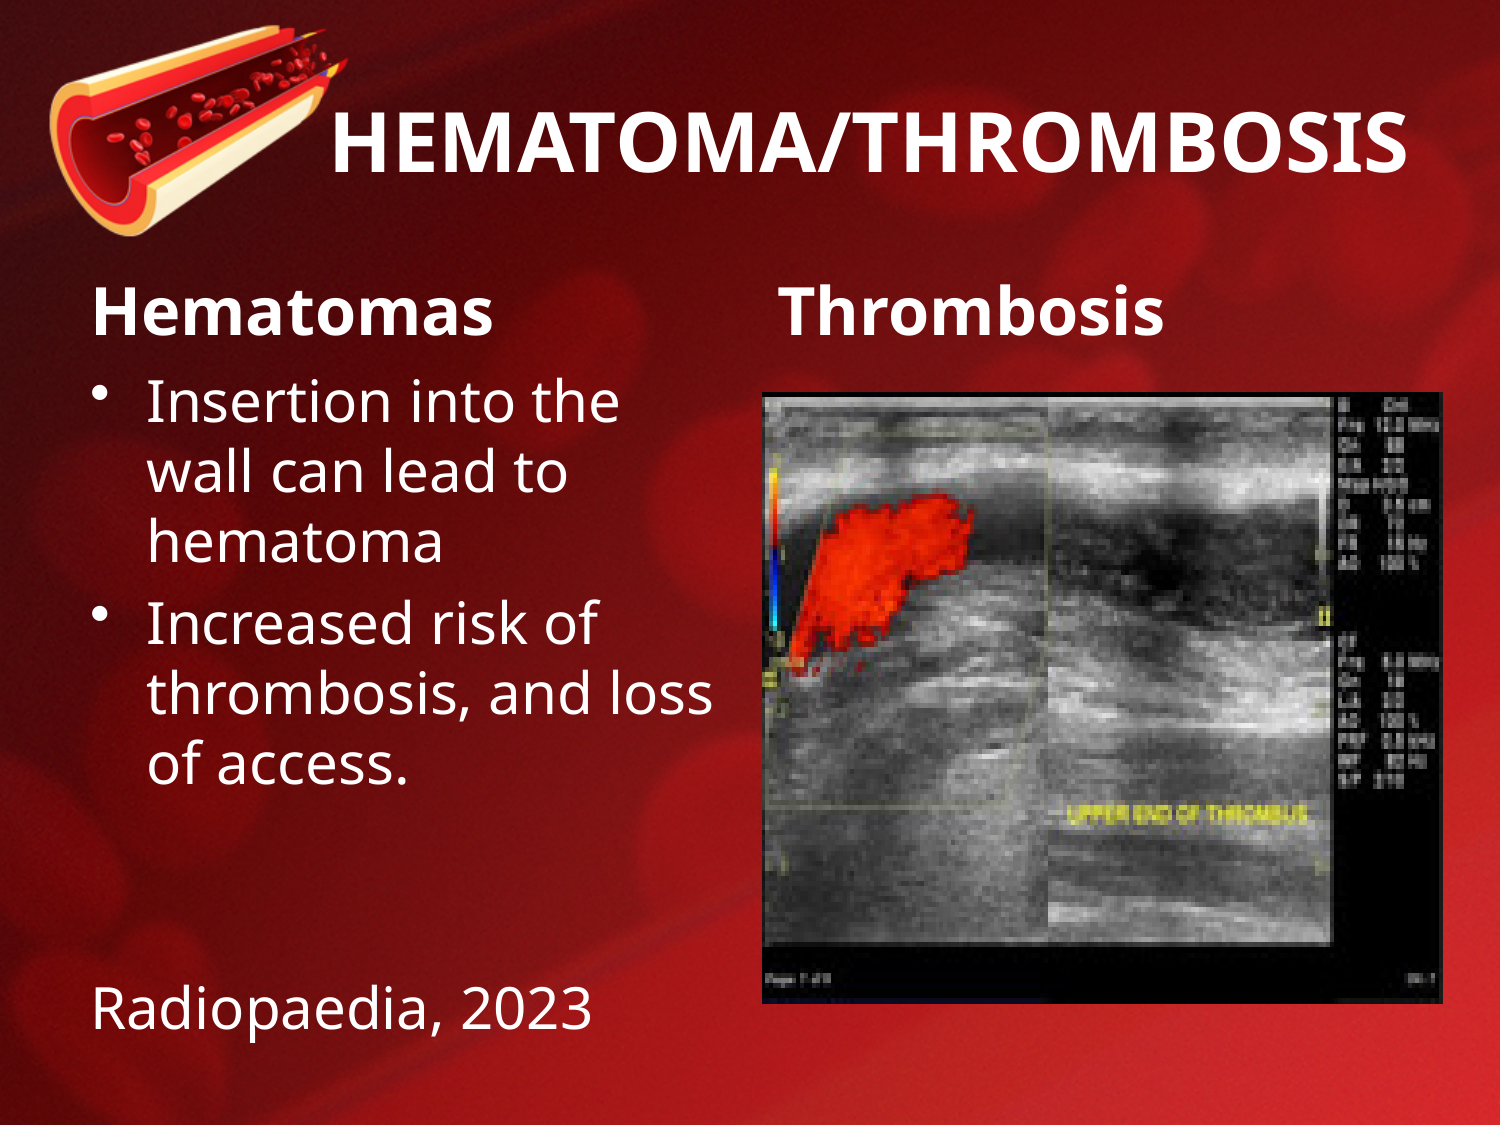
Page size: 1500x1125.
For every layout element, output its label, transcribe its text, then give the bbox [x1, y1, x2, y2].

list Hematomas [74, 251, 738, 356]
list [762, 392, 1443, 1004]
list Thrombosis [761, 251, 1426, 357]
picture [0, 0, 1500, 1125]
list Insertion into the wall can lead to hematoma Increased risk of thrombosis, and loss of access. Radiopaedia, 2023 [74, 356, 738, 1006]
title HEMATOMA/THROMBOSIS [74, 44, 1426, 233]
